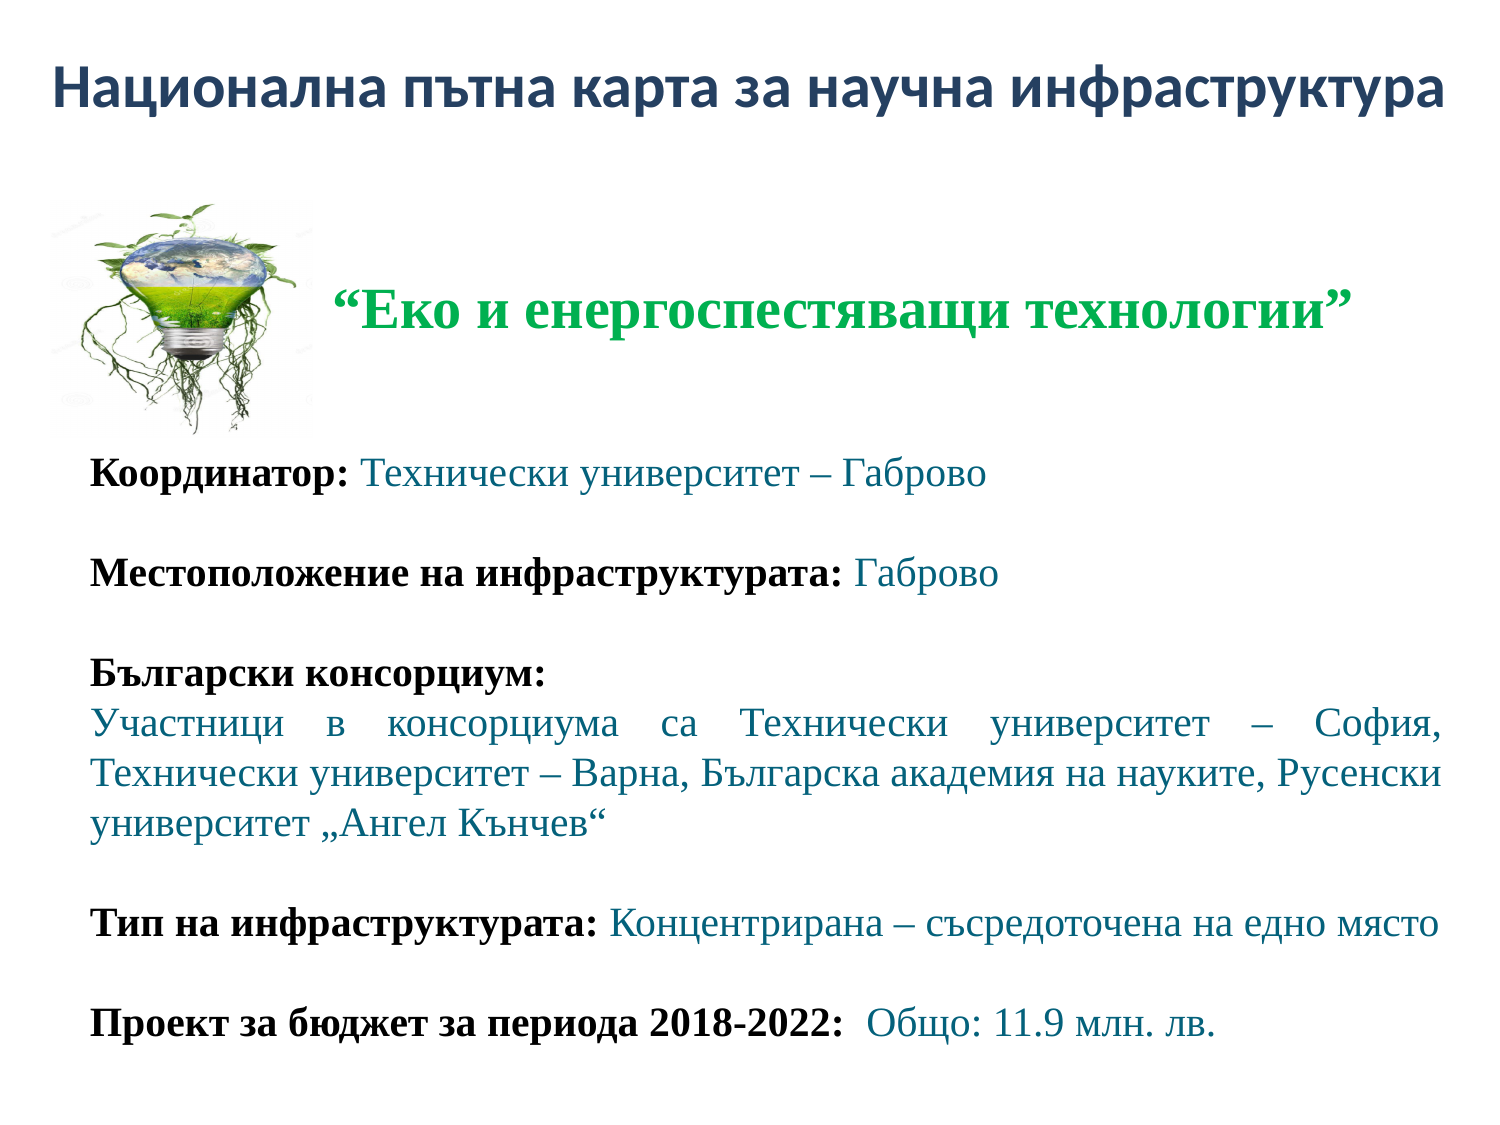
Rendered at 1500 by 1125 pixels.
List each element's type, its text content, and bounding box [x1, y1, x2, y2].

text_box “Еко и енергоспестяващи технологии” [316, 262, 1387, 348]
text_box Координатор: Технически университет – Габрово Местоположение на инфраструктурата: Габрово Български консорциум: Участници в консорциума са Технически университет – София, Технически университет – Варна, Българска академия на науките, Русенски университет „Ангел Кънчев“ Тип на инфраструктурата: Концентрирана – съсредоточена на едно място Проект за бюджет за периода 2018-2022: Общо: 11.9 млн. лв. [74, 437, 1457, 1053]
text_box Национална пътна карта за научна инфраструктура [0, 37, 1500, 128]
picture [49, 199, 313, 438]
